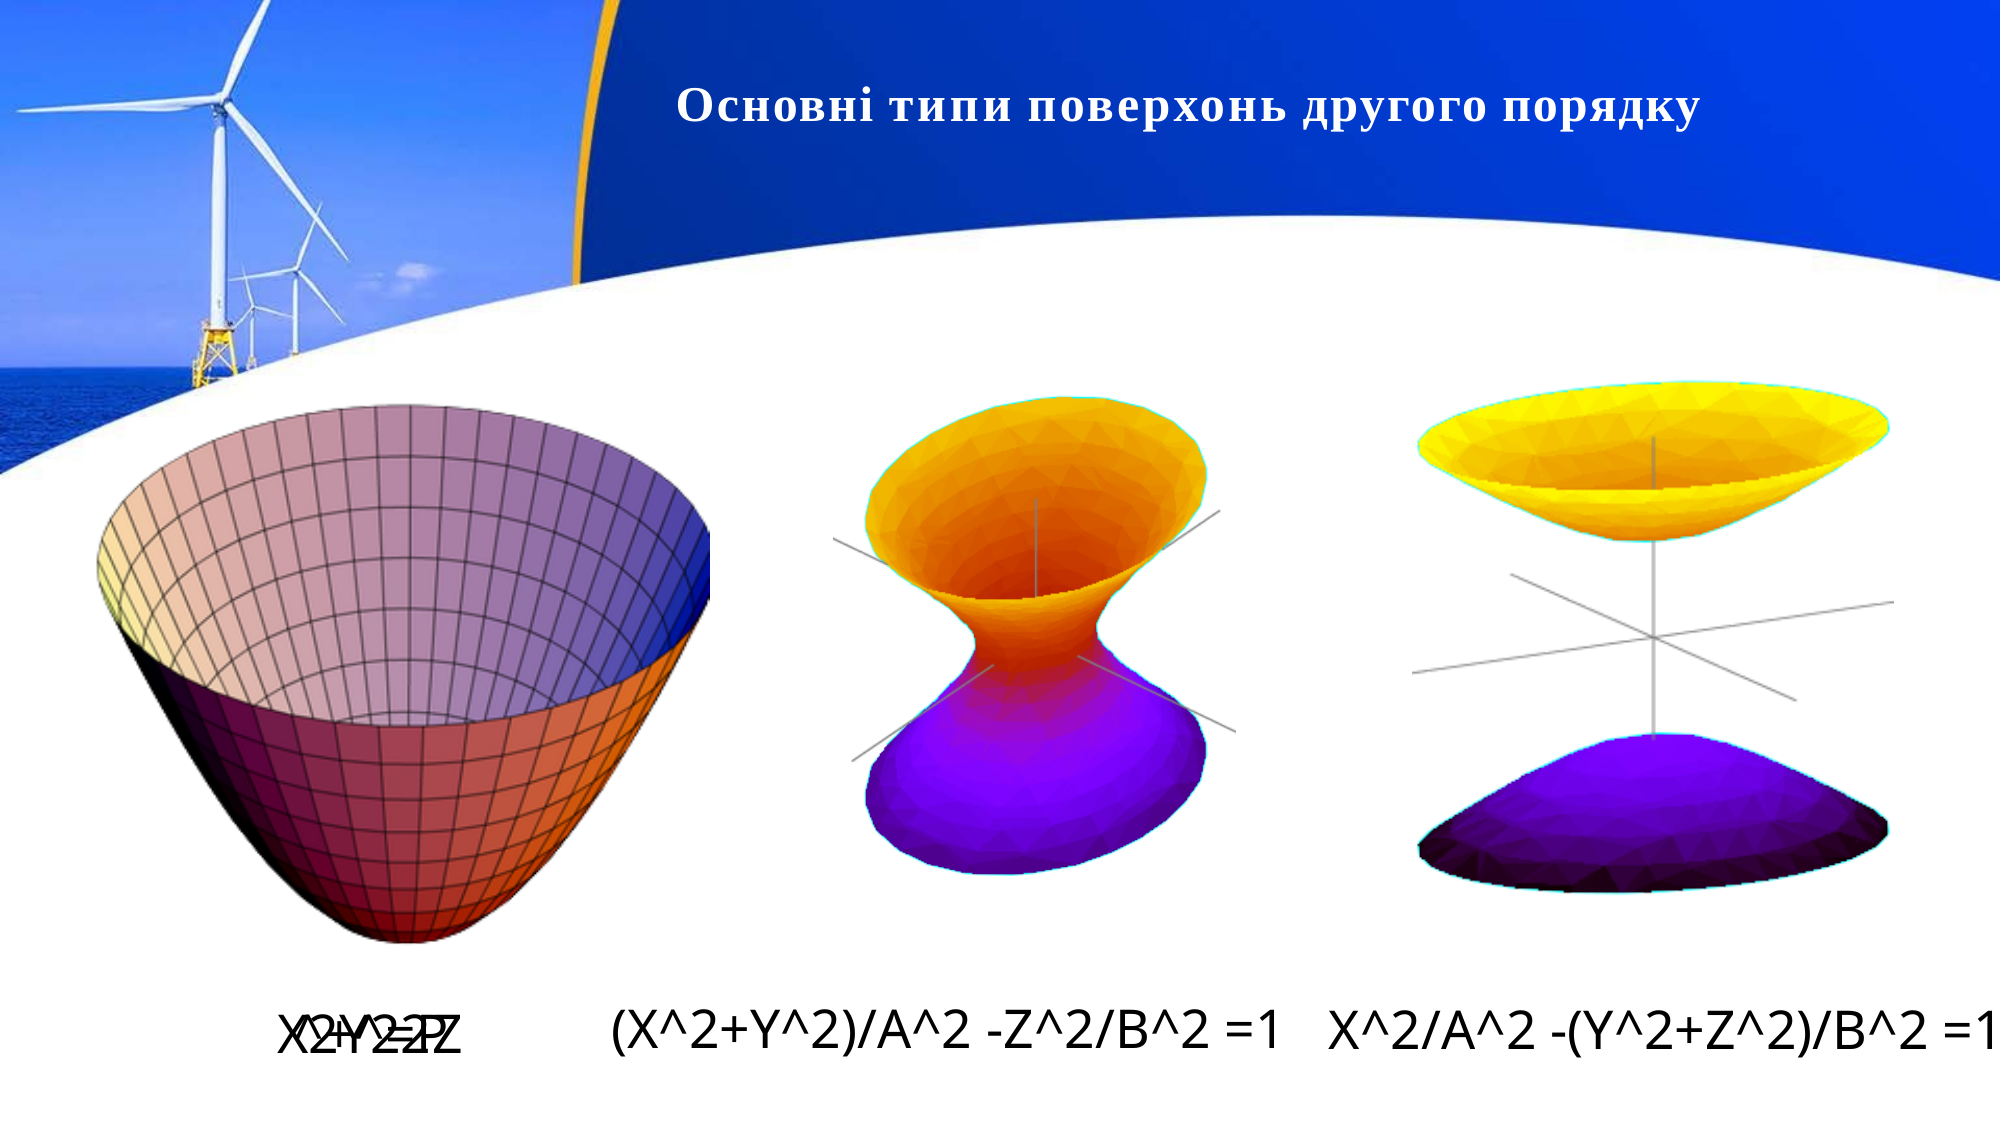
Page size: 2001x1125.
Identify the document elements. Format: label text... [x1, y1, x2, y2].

text_box (X^2+Y^2)/A^2 -Z^2/B^2 =1 [349, 946, 1466, 1068]
picture [0, 0, 2000, 966]
text_box X^2/A^2 -(Y^2+Z^2)/B^2 =1 [1062, 947, 2000, 1068]
text_box X^2+Y^2=2PZ [0, 951, 995, 1072]
title Основні типи поверхонь другого порядку [674, 70, 2000, 260]
